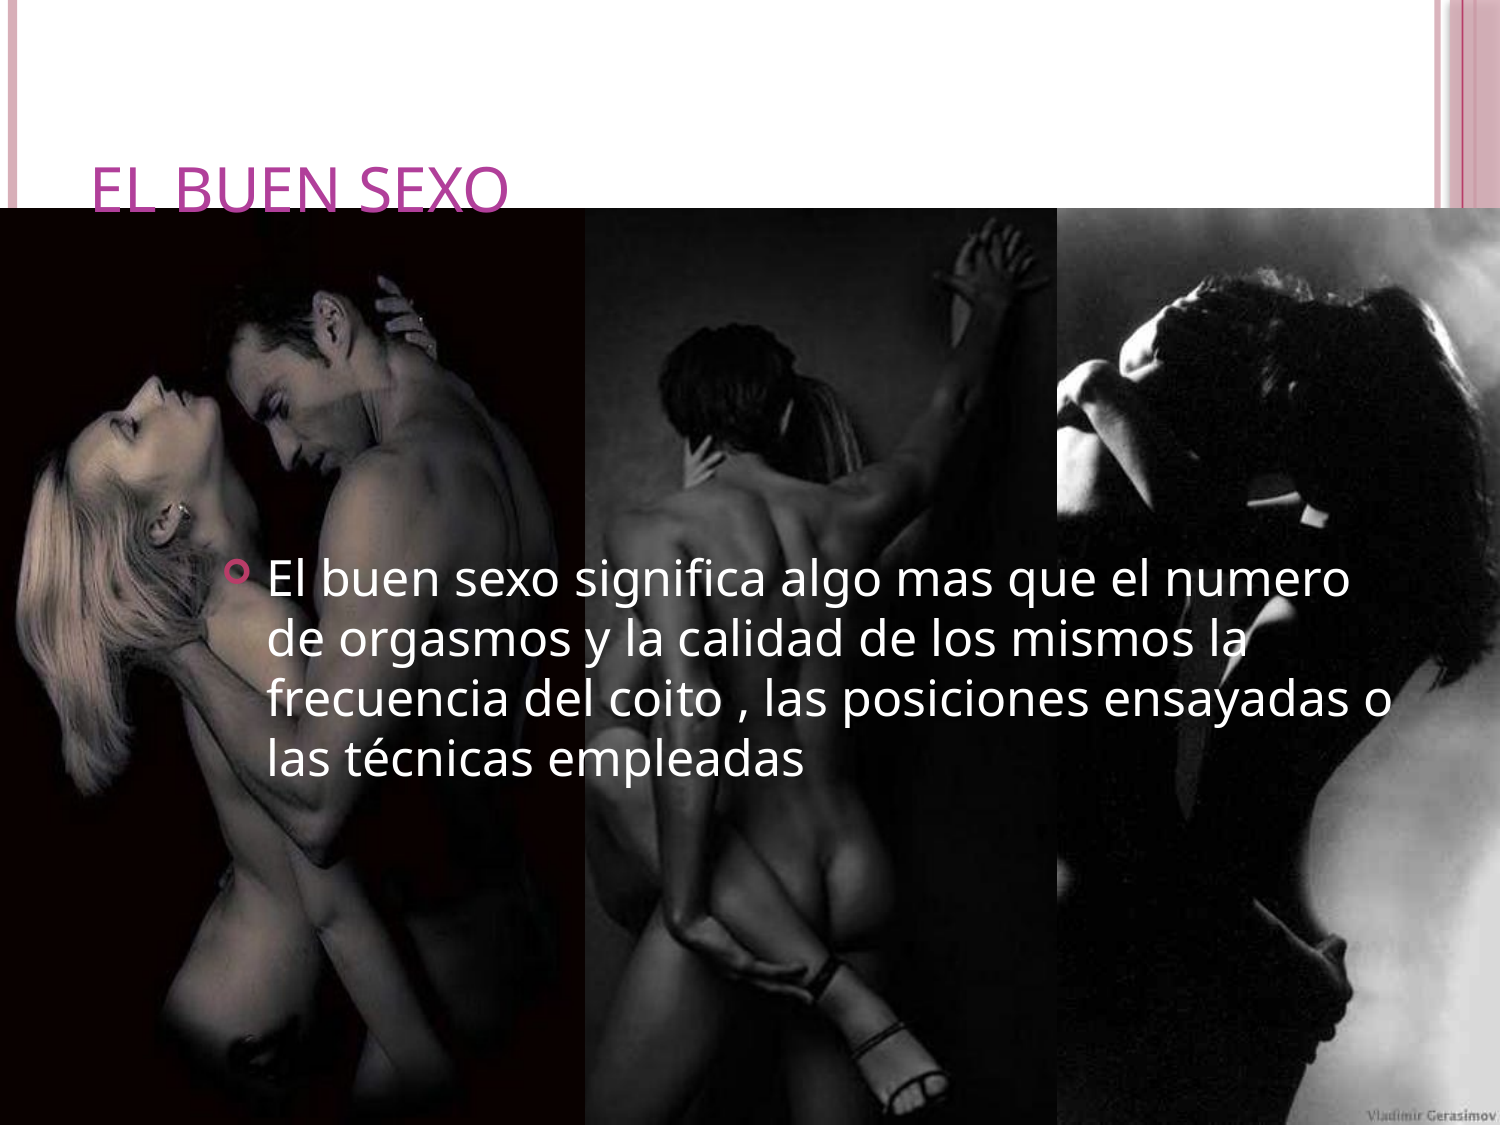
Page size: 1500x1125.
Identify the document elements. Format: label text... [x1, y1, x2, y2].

picture [0, 207, 1500, 1125]
title El Buen sexo [75, 45, 1300, 205]
